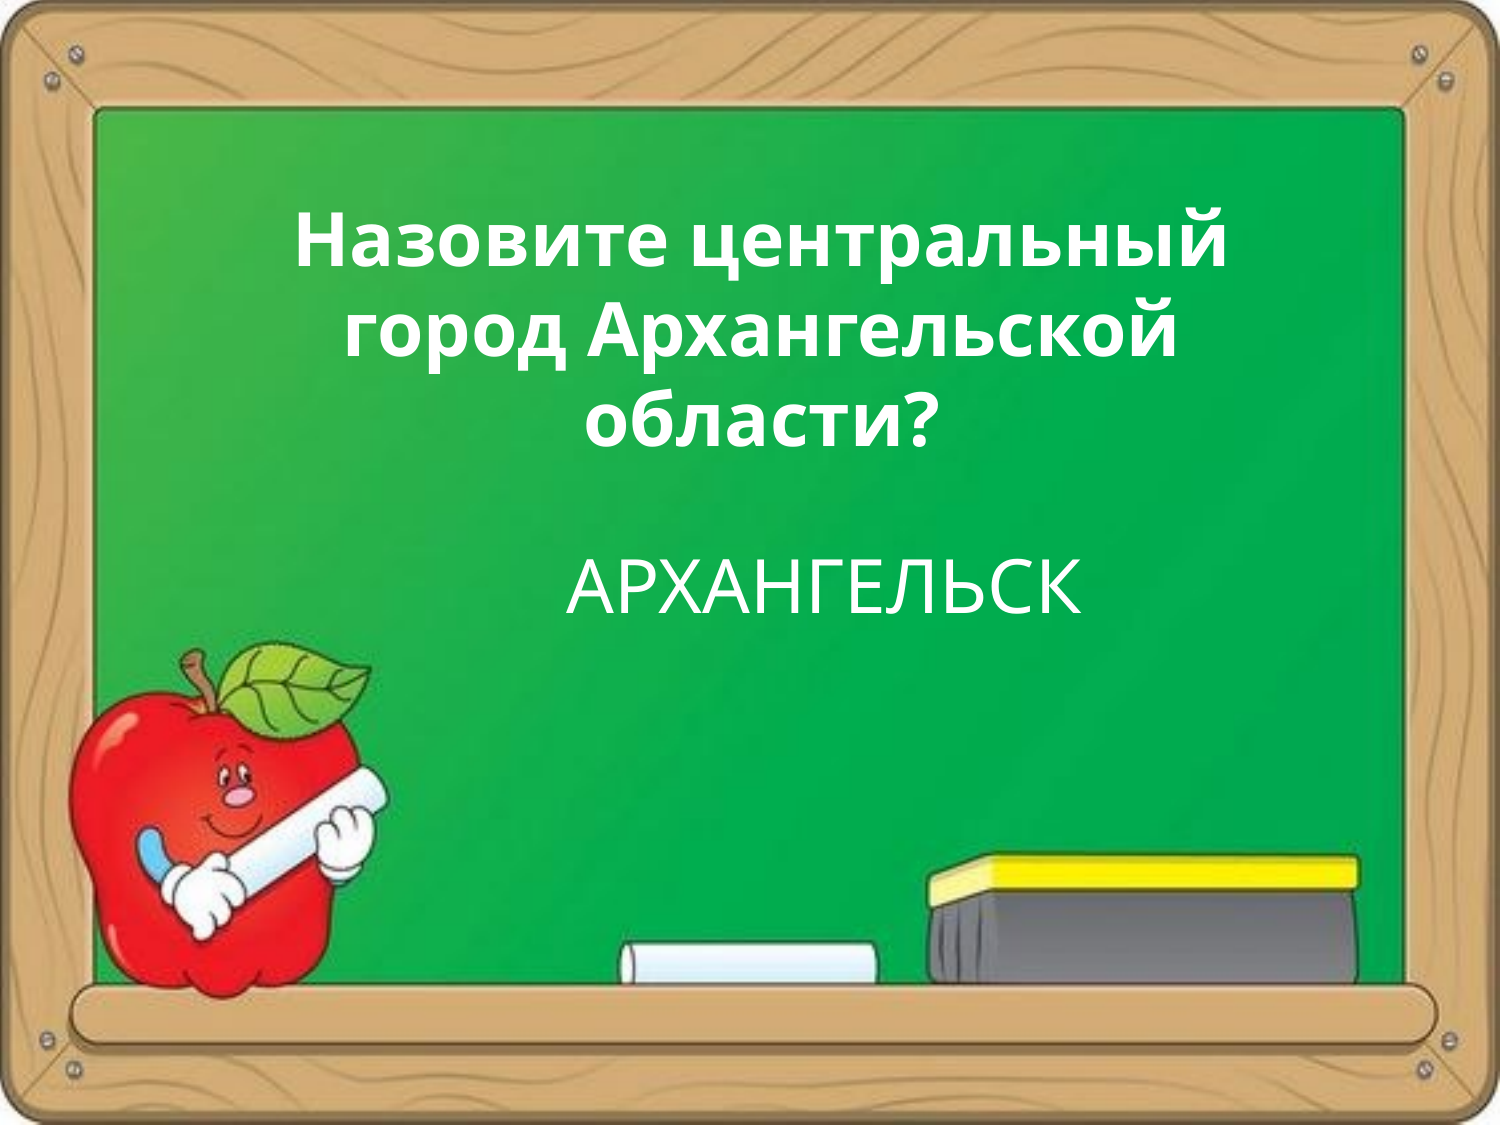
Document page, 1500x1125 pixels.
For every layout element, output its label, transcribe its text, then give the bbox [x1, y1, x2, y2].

picture [0, 0, 1500, 1125]
text_box Назовите центральный город Архангельской области? [159, 184, 1365, 470]
text_box АРХАНГЕЛЬСК [351, 531, 1297, 637]
